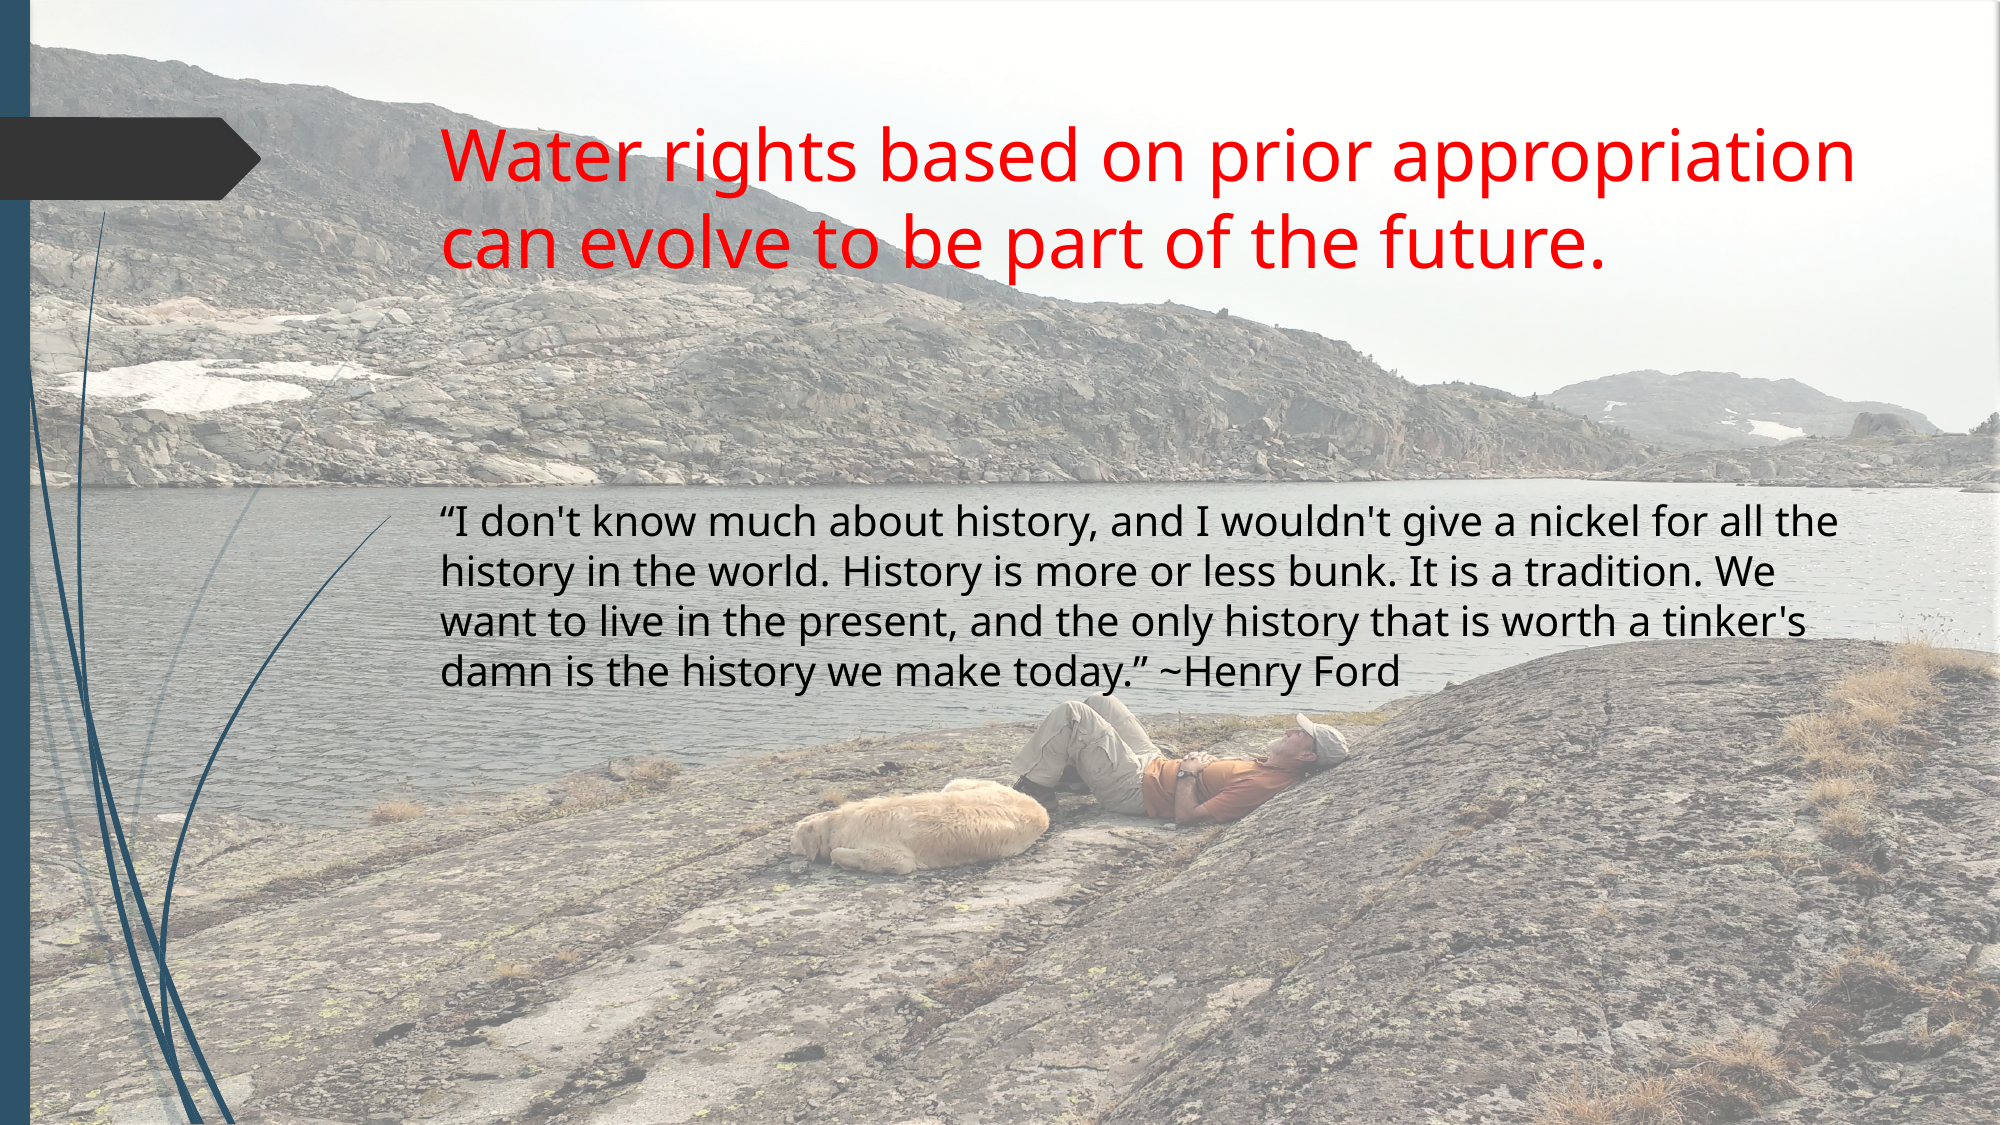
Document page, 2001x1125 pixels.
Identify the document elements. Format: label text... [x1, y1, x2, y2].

list “I don't know much about history, and I wouldn't give a nickel for all the history in the world. History is more or less bunk. It is a tradition. We want to live in the present, and the only history that is worth a tinker's damn is the history we make today.” ~Henry Ford [424, 486, 1888, 970]
title Water rights based on prior appropriation can evolve to be part of the future. [425, 102, 1888, 313]
